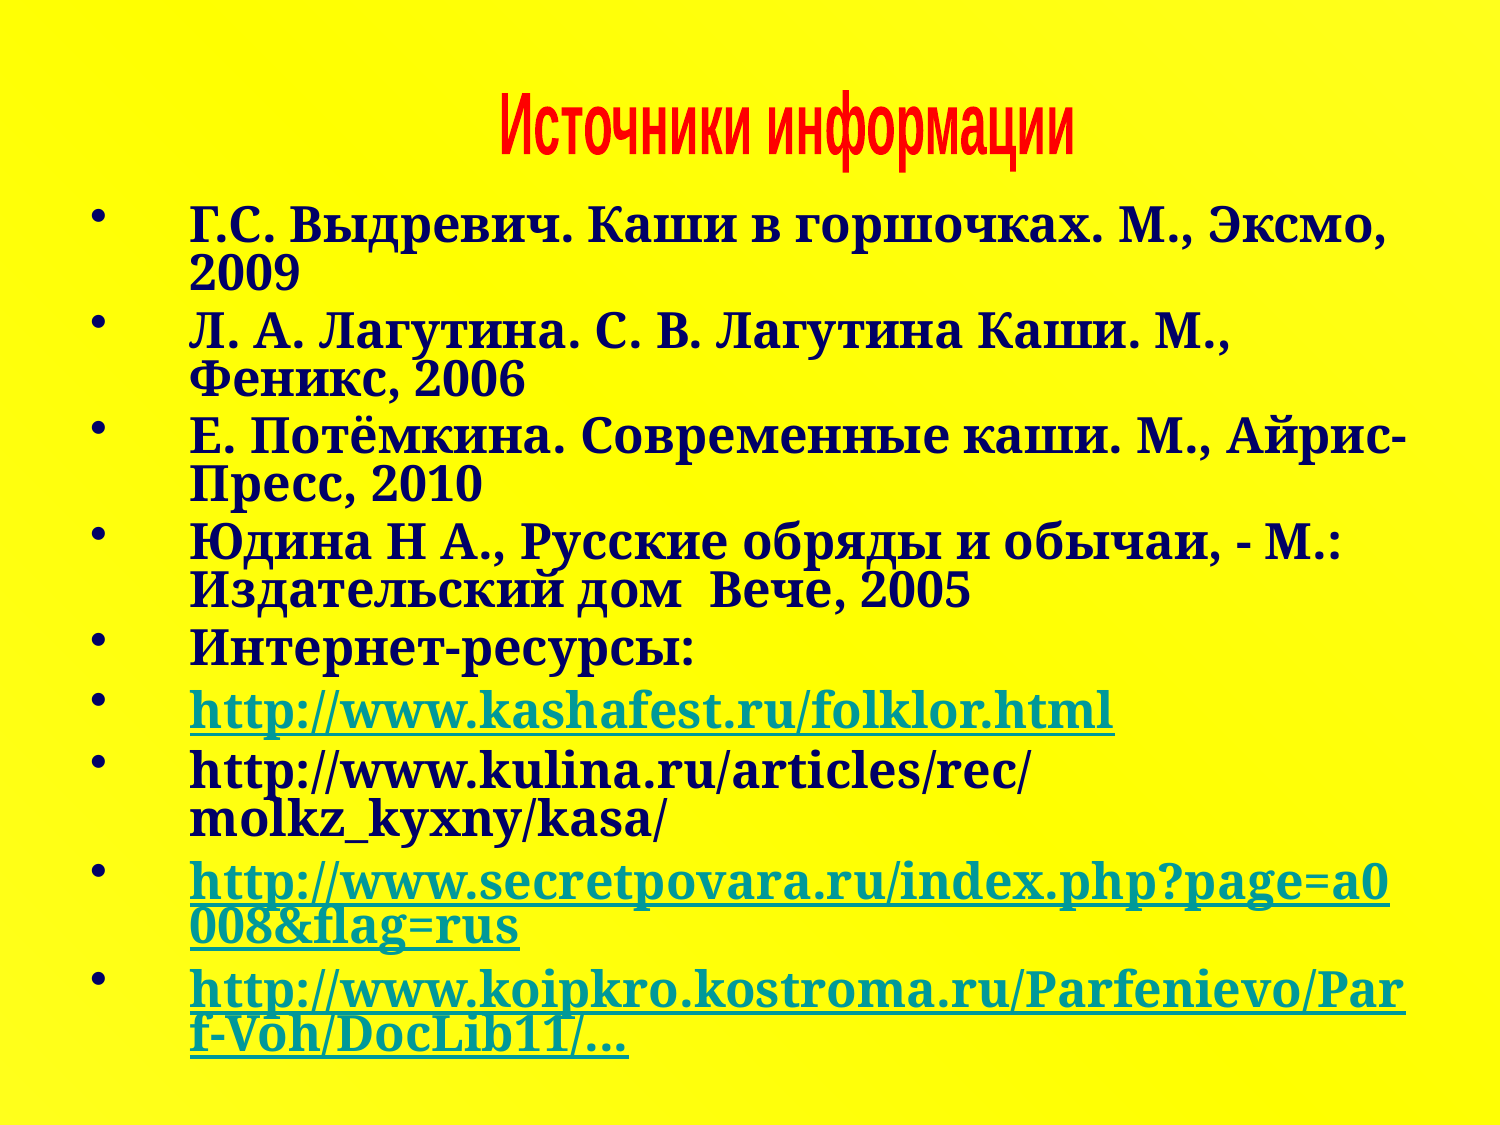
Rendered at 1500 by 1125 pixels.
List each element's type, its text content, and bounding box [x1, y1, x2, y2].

list Г.С. Выдревич. Каши в горшочках. М., Эксмо, 2009 Л. А. Лагутина. С. В. Лагутина Каши. М., Феникс, 2006 Е. Потёмкина. Современные каши. М., Айрис-Пресс, 2010 Юдина Н А., Русские обряды и обычаи, - М.: Издательский дом Вече, 2005 Интернет-ресурсы: http://www.kashafest.ru/folklor.html http://www.kulina.ru/articles/rec/molkz_kyxny/kasa/ http://www.secretpovara.ru/index.php?page=a0008&flag=rus http://www.koipkro.kostroma.ru/Parfenievo/Parf-Voh/DocLib11/... [75, 196, 1425, 1005]
